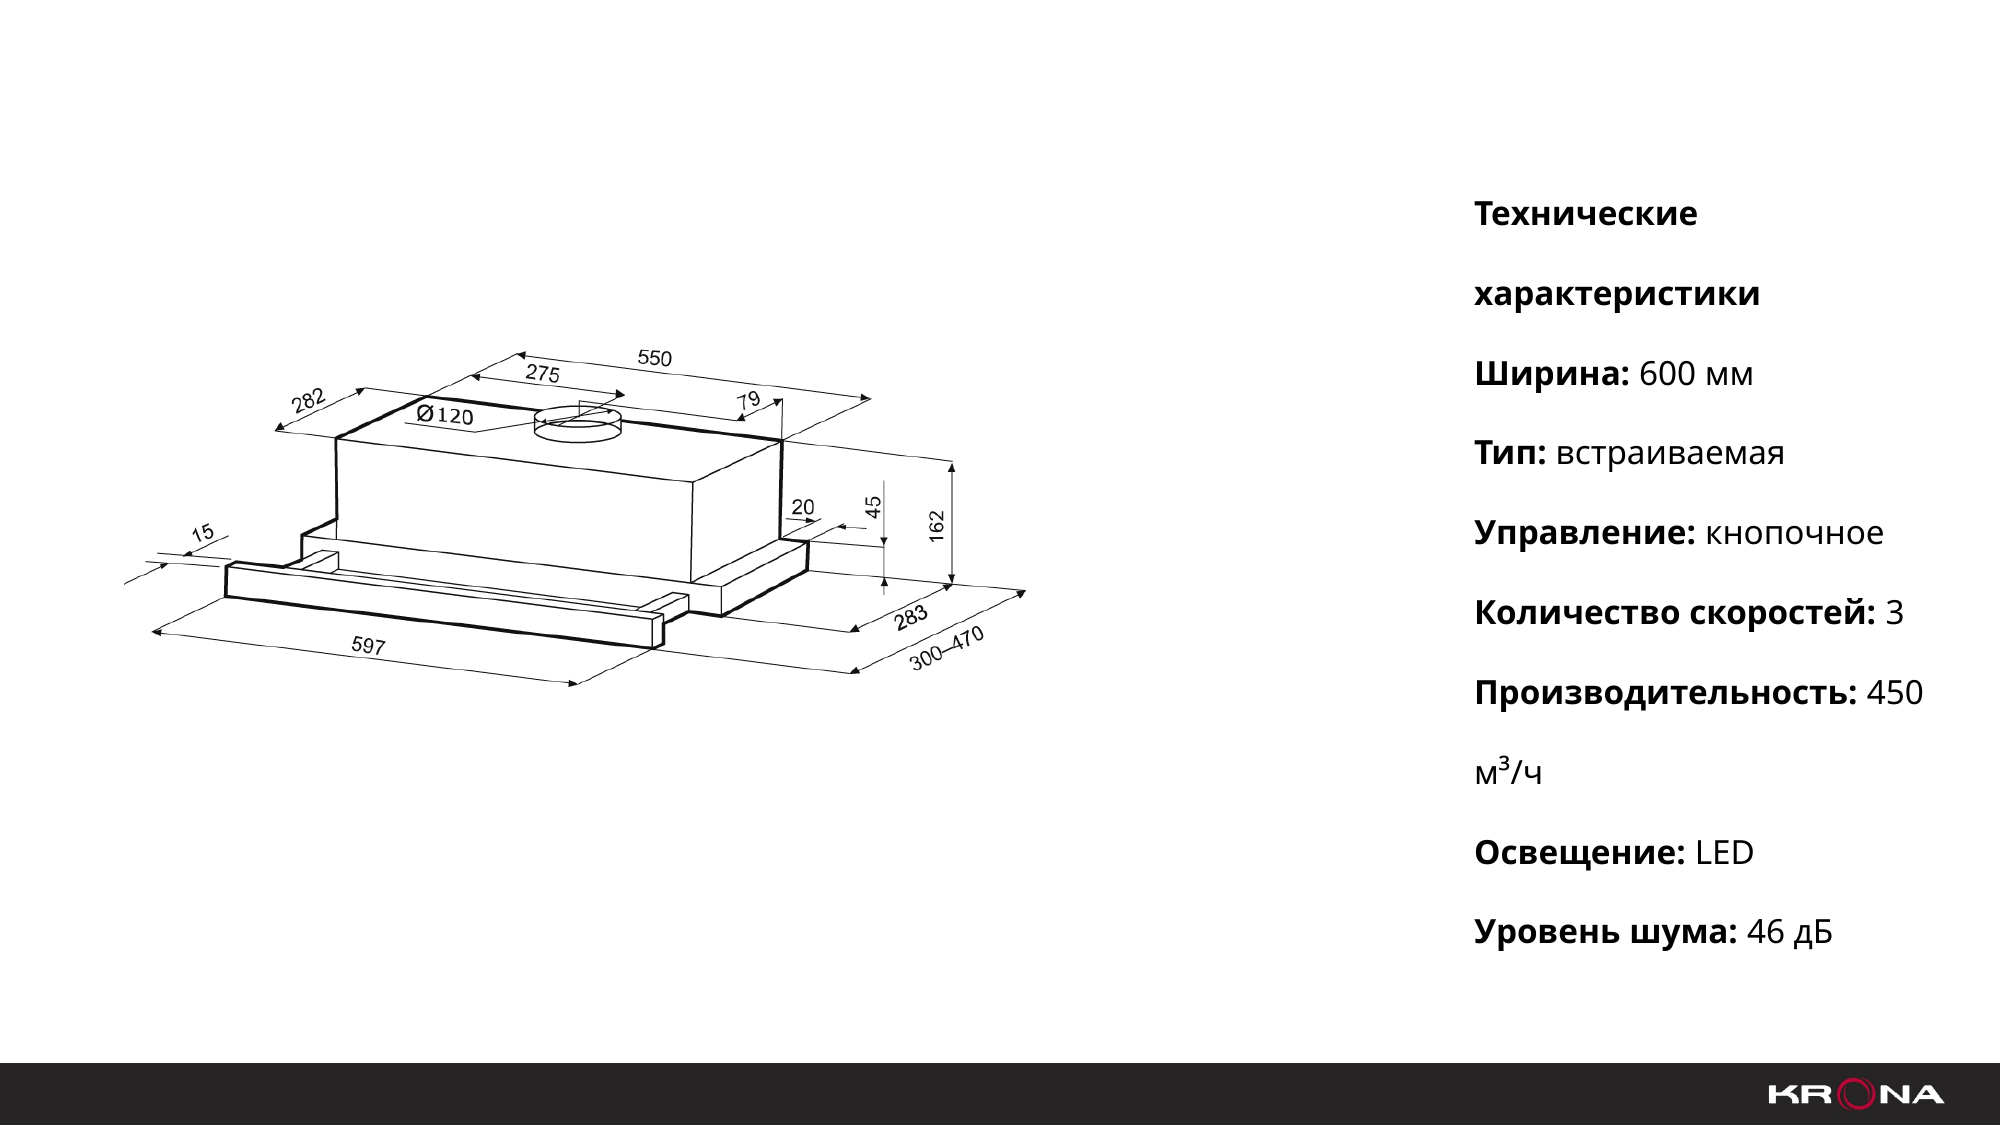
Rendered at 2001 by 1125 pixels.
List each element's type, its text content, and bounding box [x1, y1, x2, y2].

text_box Технические характеристики Ширина: 600 мм Тип: встраиваемая Управление: кнопочное Количество скоростей: 3 Производительность: 450 м³/ч Освещение: LED Уровень шума: 46 дБ [1459, 144, 1958, 958]
picture [0, 0, 2000, 1125]
